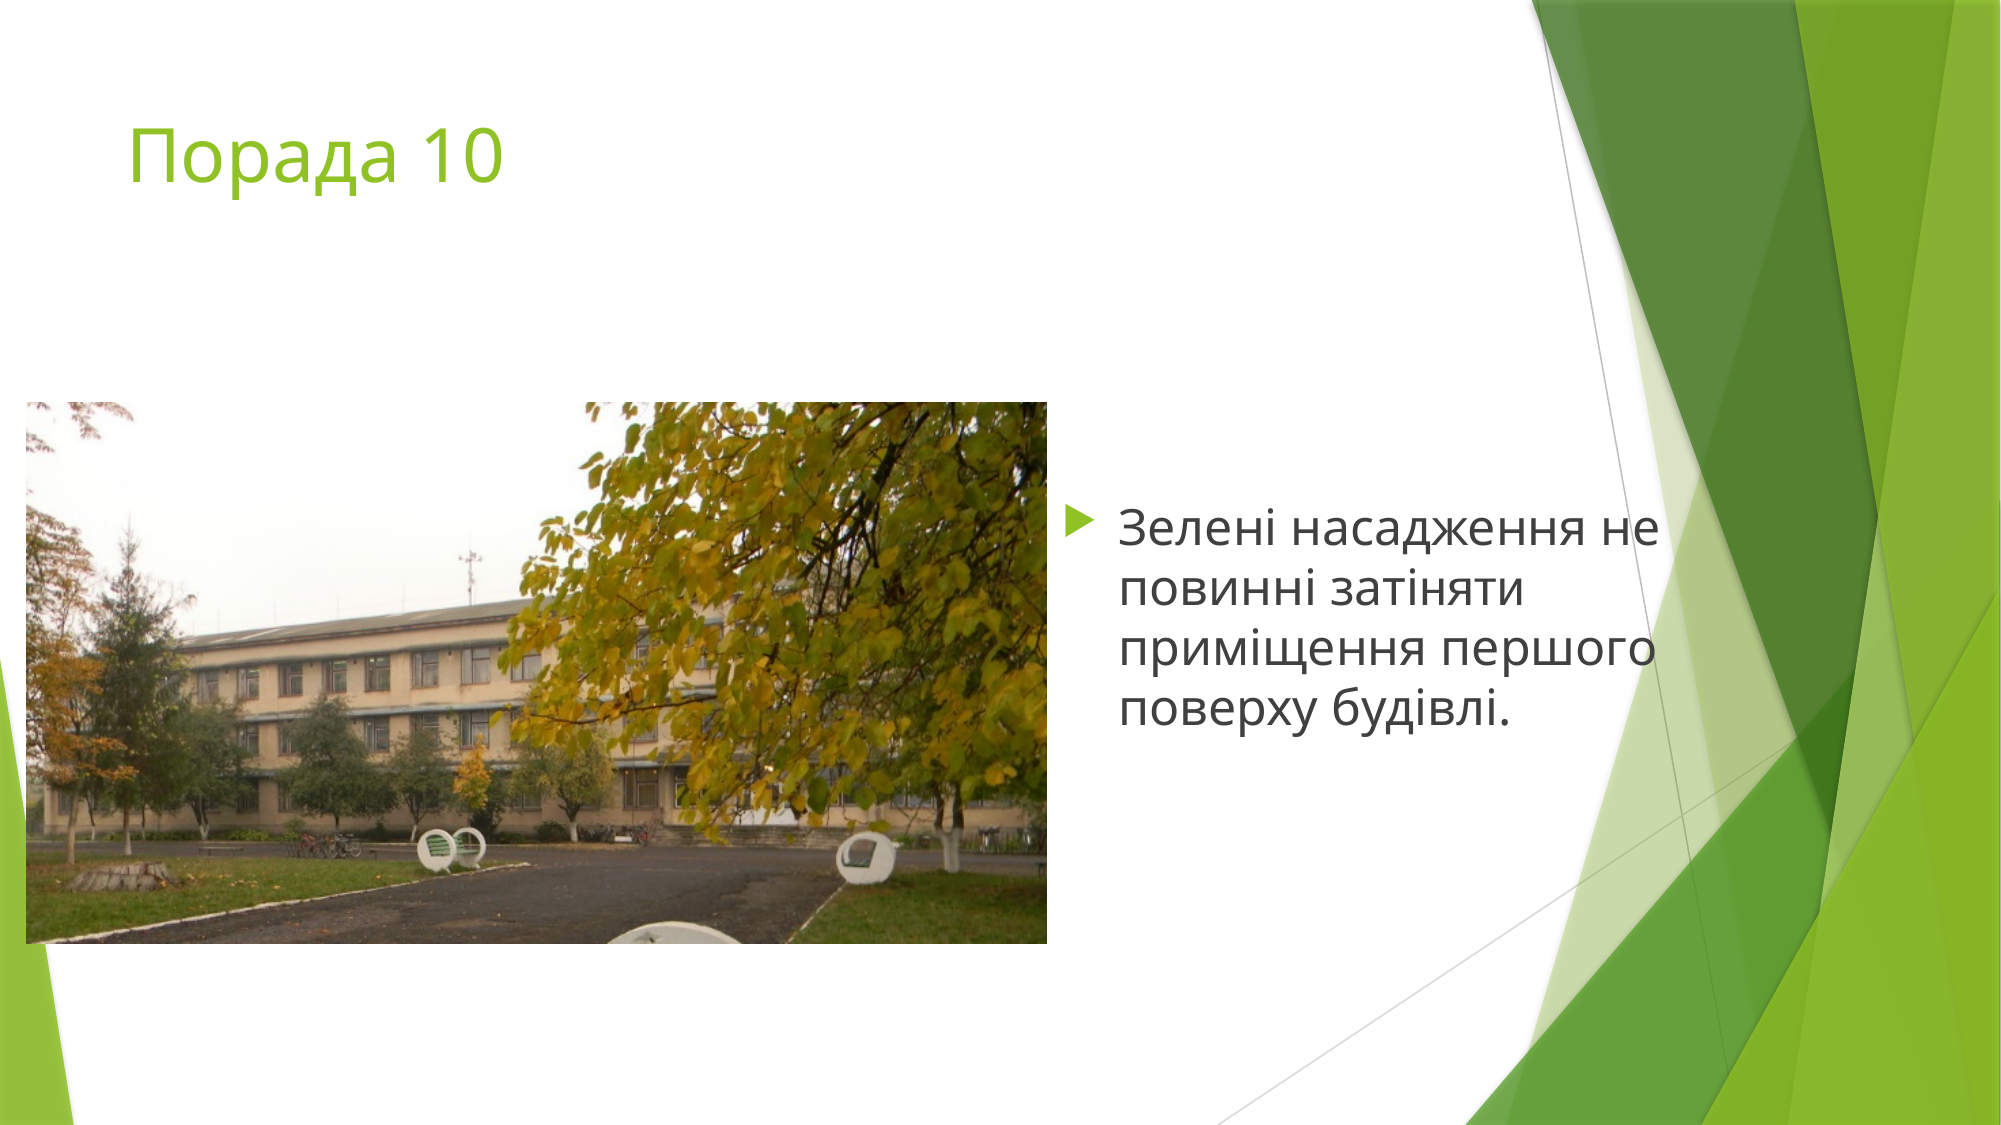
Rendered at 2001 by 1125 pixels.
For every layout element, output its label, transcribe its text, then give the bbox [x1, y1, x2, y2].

list Зелені насадження не повинні затіняти приміщення першого поверху будівлі. [1046, 488, 1734, 1125]
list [25, 401, 1048, 944]
title Порада 10 [110, 99, 545, 317]
